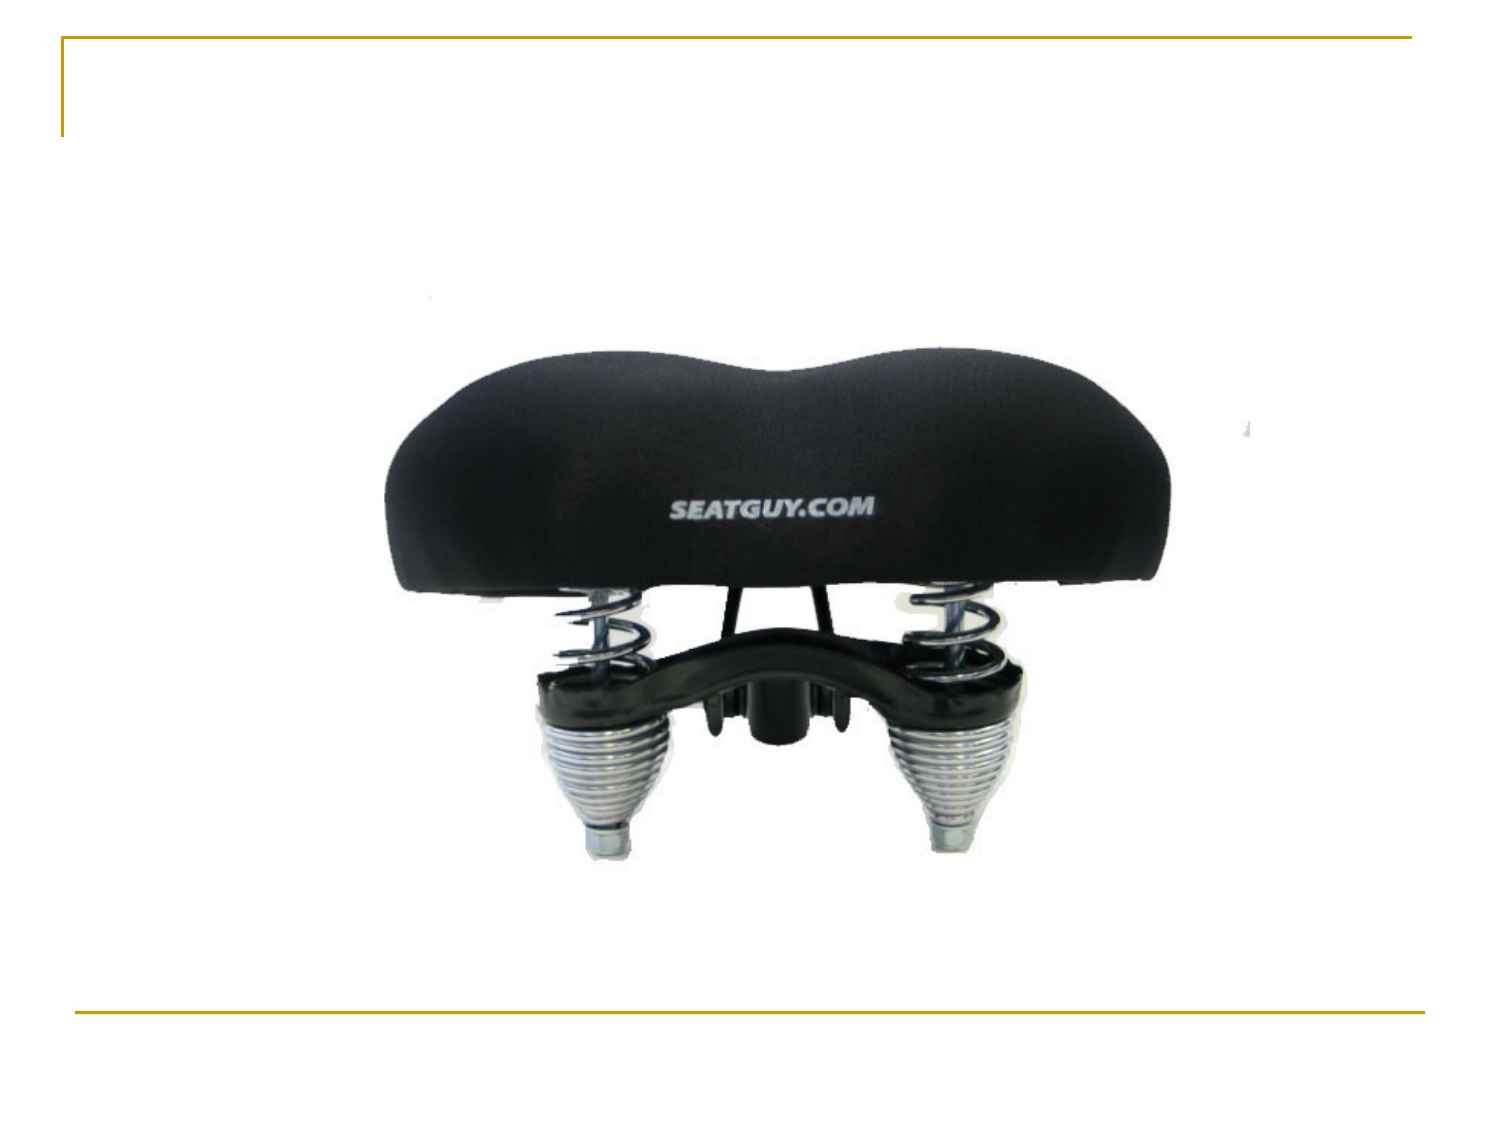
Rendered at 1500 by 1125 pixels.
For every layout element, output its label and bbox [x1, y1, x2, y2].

picture [274, 187, 1251, 919]
